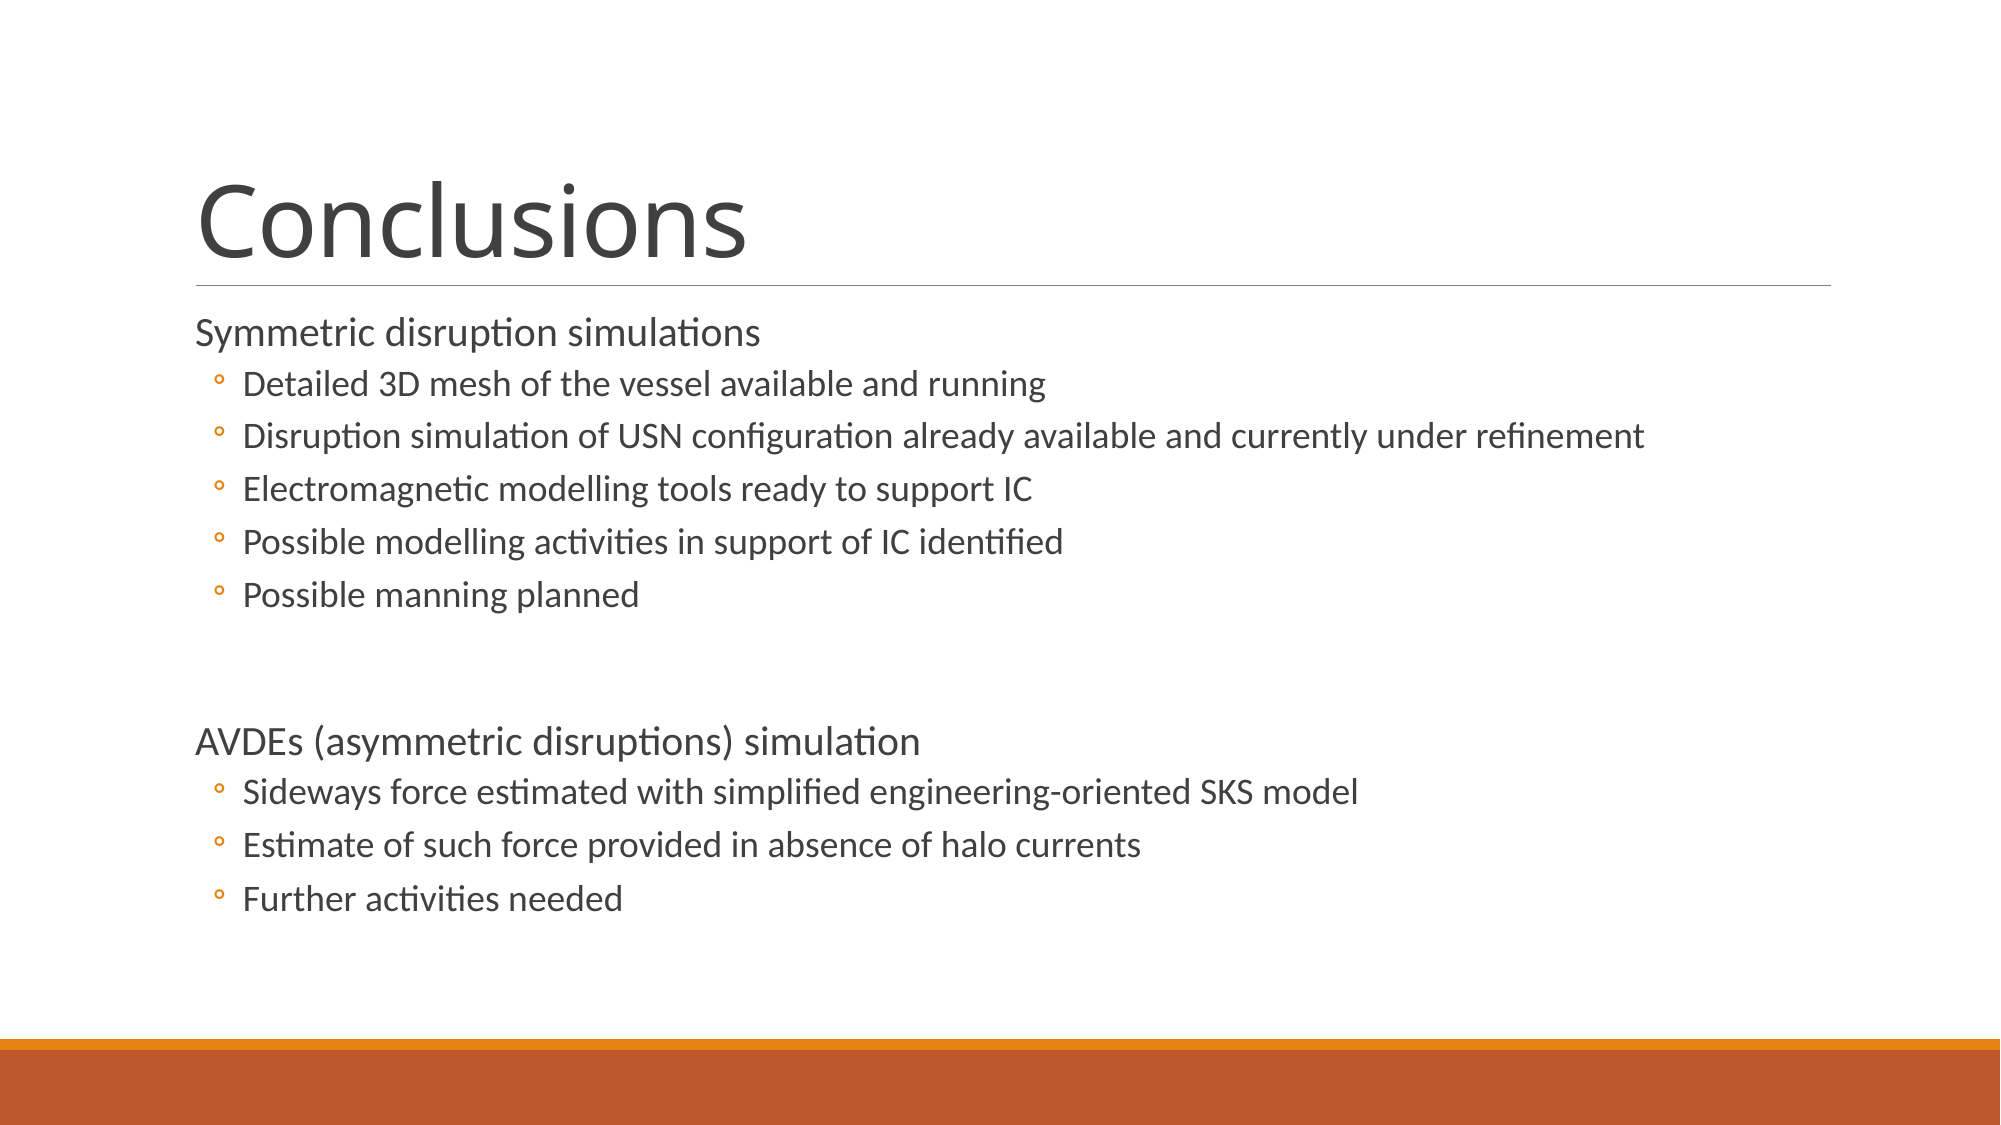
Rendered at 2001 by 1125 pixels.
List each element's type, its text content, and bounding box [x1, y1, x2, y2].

title Conclusions [180, 47, 1830, 285]
list Symmetric disruption simulations Detailed 3D mesh of the vessel available and running Disruption simulation of USN configuration already available and currently under refinement Electromagnetic modelling tools ready to support IC Possible modelling activities in support of IC identified Possible manning planned AVDEs (asymmetric disruptions) simulation Sideways force estimated with simplified engineering-oriented SKS model Estimate of such force provided in absence of halo currents Further activities needed [180, 302, 1830, 963]
